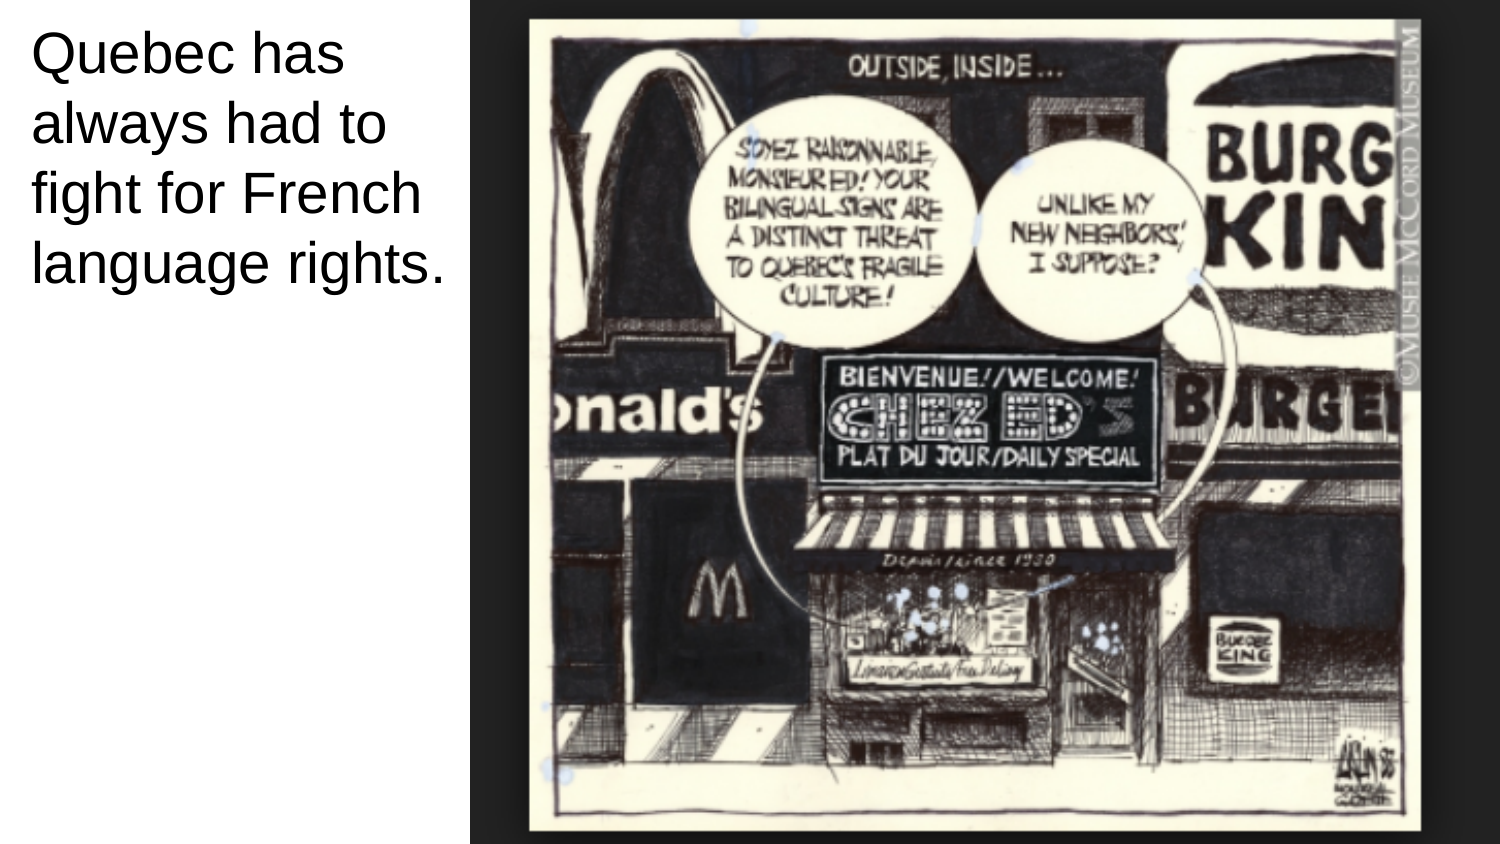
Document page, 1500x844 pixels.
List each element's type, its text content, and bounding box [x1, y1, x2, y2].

picture [470, 0, 1500, 844]
title Quebec has always had to fight for French language rights. [16, 0, 468, 301]
